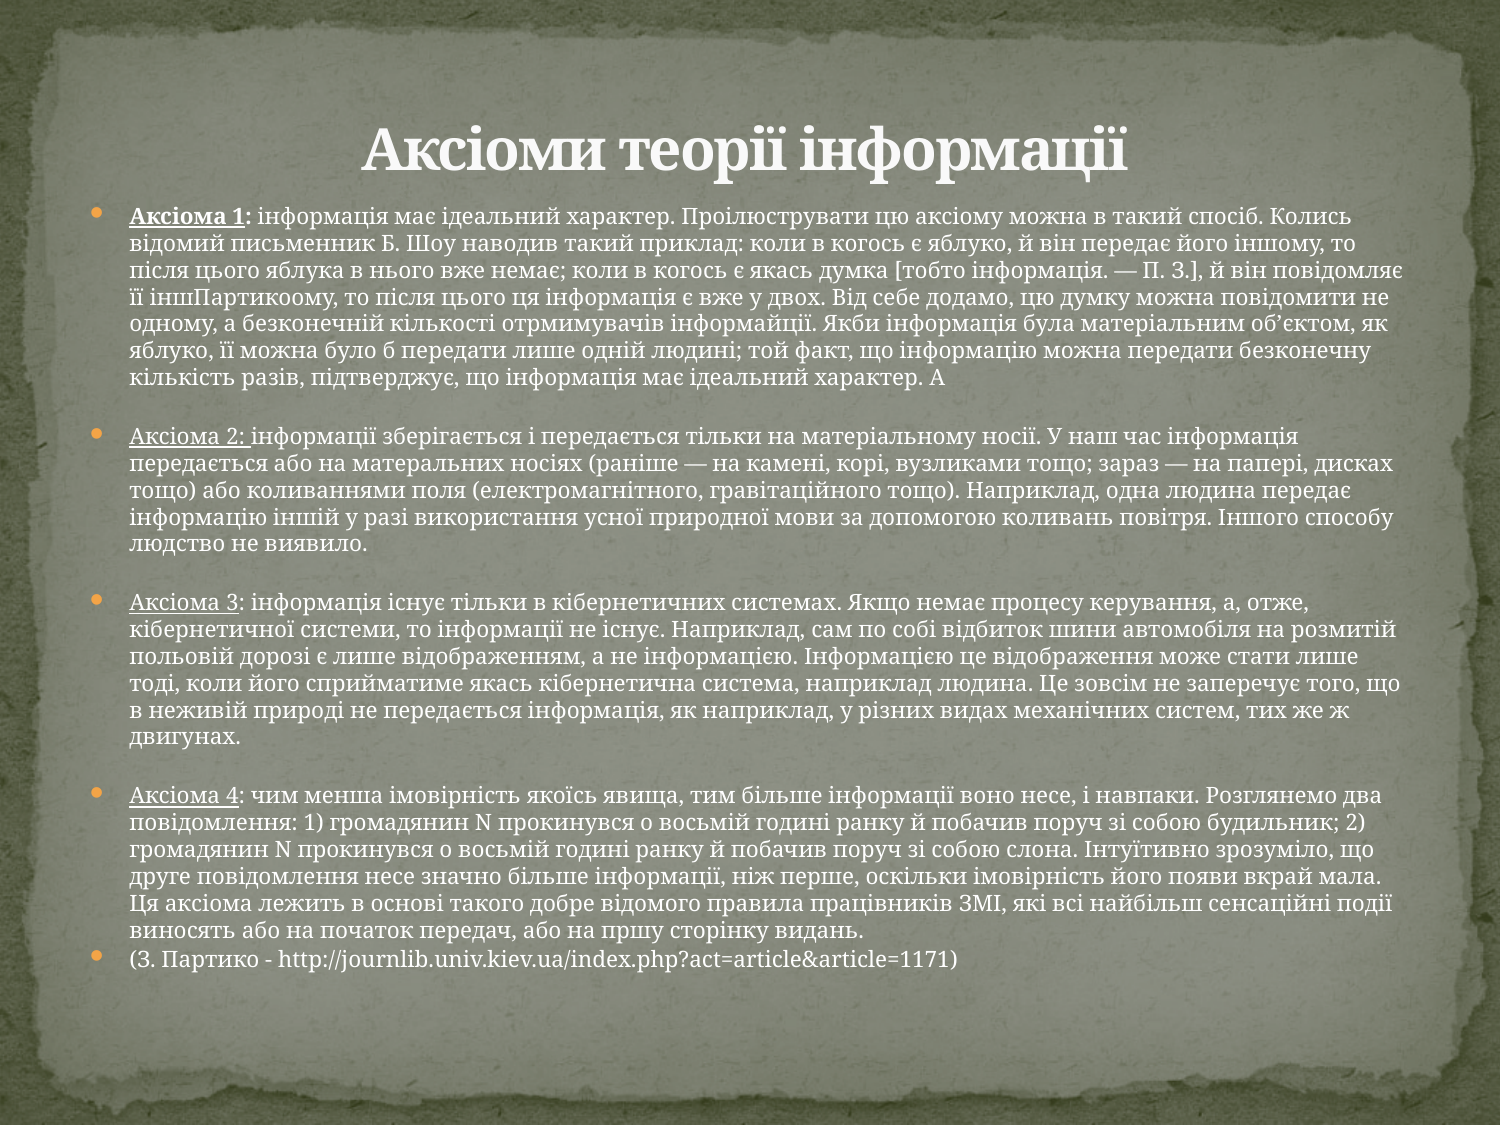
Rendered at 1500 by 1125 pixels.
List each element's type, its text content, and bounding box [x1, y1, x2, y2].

title Аксіоми теорії інформації [76, 42, 1427, 190]
list Аксіома 1: інформація має ідеальний характер. Проілюструвати цю аксіому можна в такий спосіб. Колись відомий письменник Б. Шоу наводив такий приклад: коли в когось є яблуко, й він передає його іншому, то після цього яблука в нього вже немає; коли в когось є якась думка [тобто інформація. — П. З.], й він повідомляє її іншПартикоому, то після цього ця інформація є вже у двох. Від себе додамо, цю думку можна повідомити не одному, а безконечній кількості отрмимувачів інформайції. Якби інформація була матеріальним об’єктом, як яблуко, її можна було б передати лише одній людині; той факт, що інформацію можна передати безконечну кількість разів, підтверджує, що інформація має ідеальний характер. А Аксіома 2: інформації зберігається і передається тільки на матеріальному носії. У наш час інформація передається або на матеральних носіях (раніше — на камені, корі, вузликами тощо; зараз — на папері, дисках тощо) або коливаннями поля (електромагнітного, гравітаційного тощо). Наприклад, одна людина передає інформацію іншій у разі використання усної природної мови за допомогою коливань повітря. Іншого способу людство не виявило. Аксіома 3: інформація існує тільки в кібернетичних системах. Якщо немає процесу керування, а, отже, кібернетичної системи, то інформації не існує. Наприклад, сам по собі відбиток шини автомобіля на розмитій польовій дорозі є лише відображенням, а не інформацією. Інформацією це відображення може стати лише тоді, коли його сприйматиме якась кібернетична система, наприклад людина. Це зовсім не заперечує того, що в неживій природі не передається інформація, як наприклад, у різних видах механічних систем, тих же ж двигунах. Аксіома 4: чим менша імовірність якоїсь явища, тим більше інформації воно несе, і навпаки. Розглянемо два повідомлення: 1) громадянин N прокинувся о восьмій годині ранку й побачив поруч зі собою будильник; 2) громадянин N прокинувся о восьмій годині ранку й побачив поруч зі собою слона. Інтуїтивно зрозуміло, що друге повідомлення несе значно більше інформації, ніж перше, оскільки імовірність його появи вкрай мала. Ця аксіома лежить в основі такого добре відомого правила працівників ЗМІ, які всі найбільш сенсаційні події виносять або на початок передач, або на пршу сторінку видань. (З. Партико - http://journlib.univ.kiev.ua/index.php?act=article&article=1171) [75, 160, 1425, 1000]
